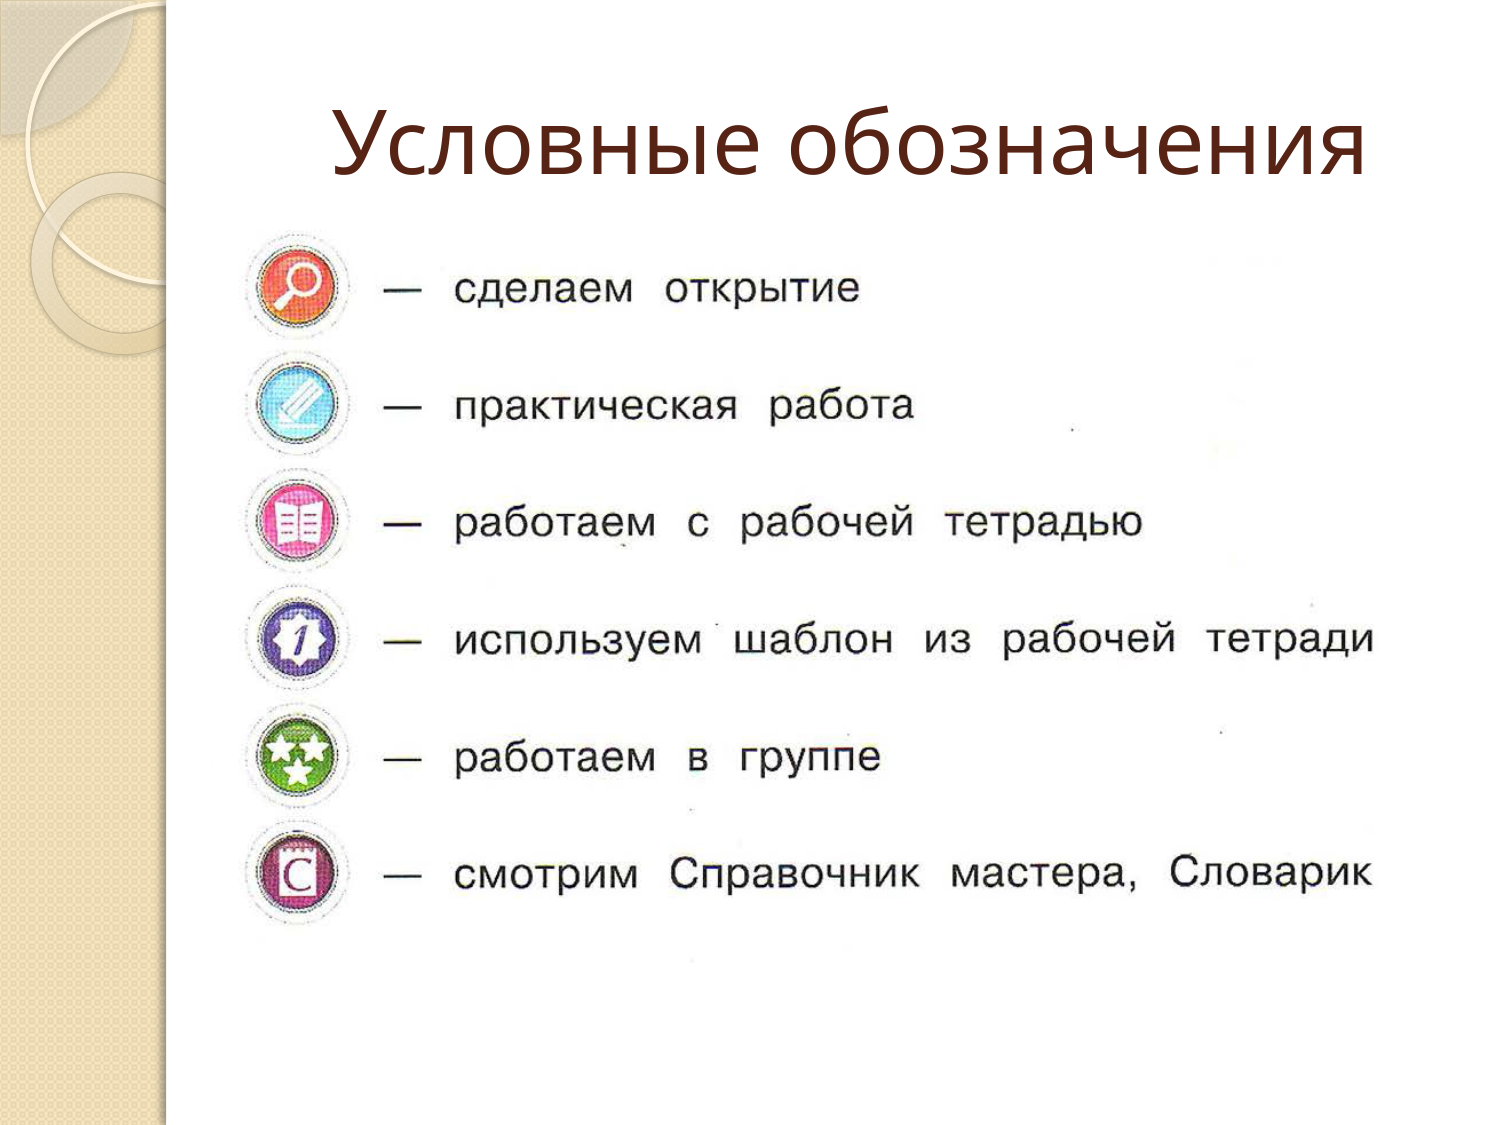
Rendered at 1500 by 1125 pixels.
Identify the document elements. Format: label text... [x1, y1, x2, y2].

picture [210, 222, 1417, 973]
title Условные обозначения [235, 45, 1466, 233]
